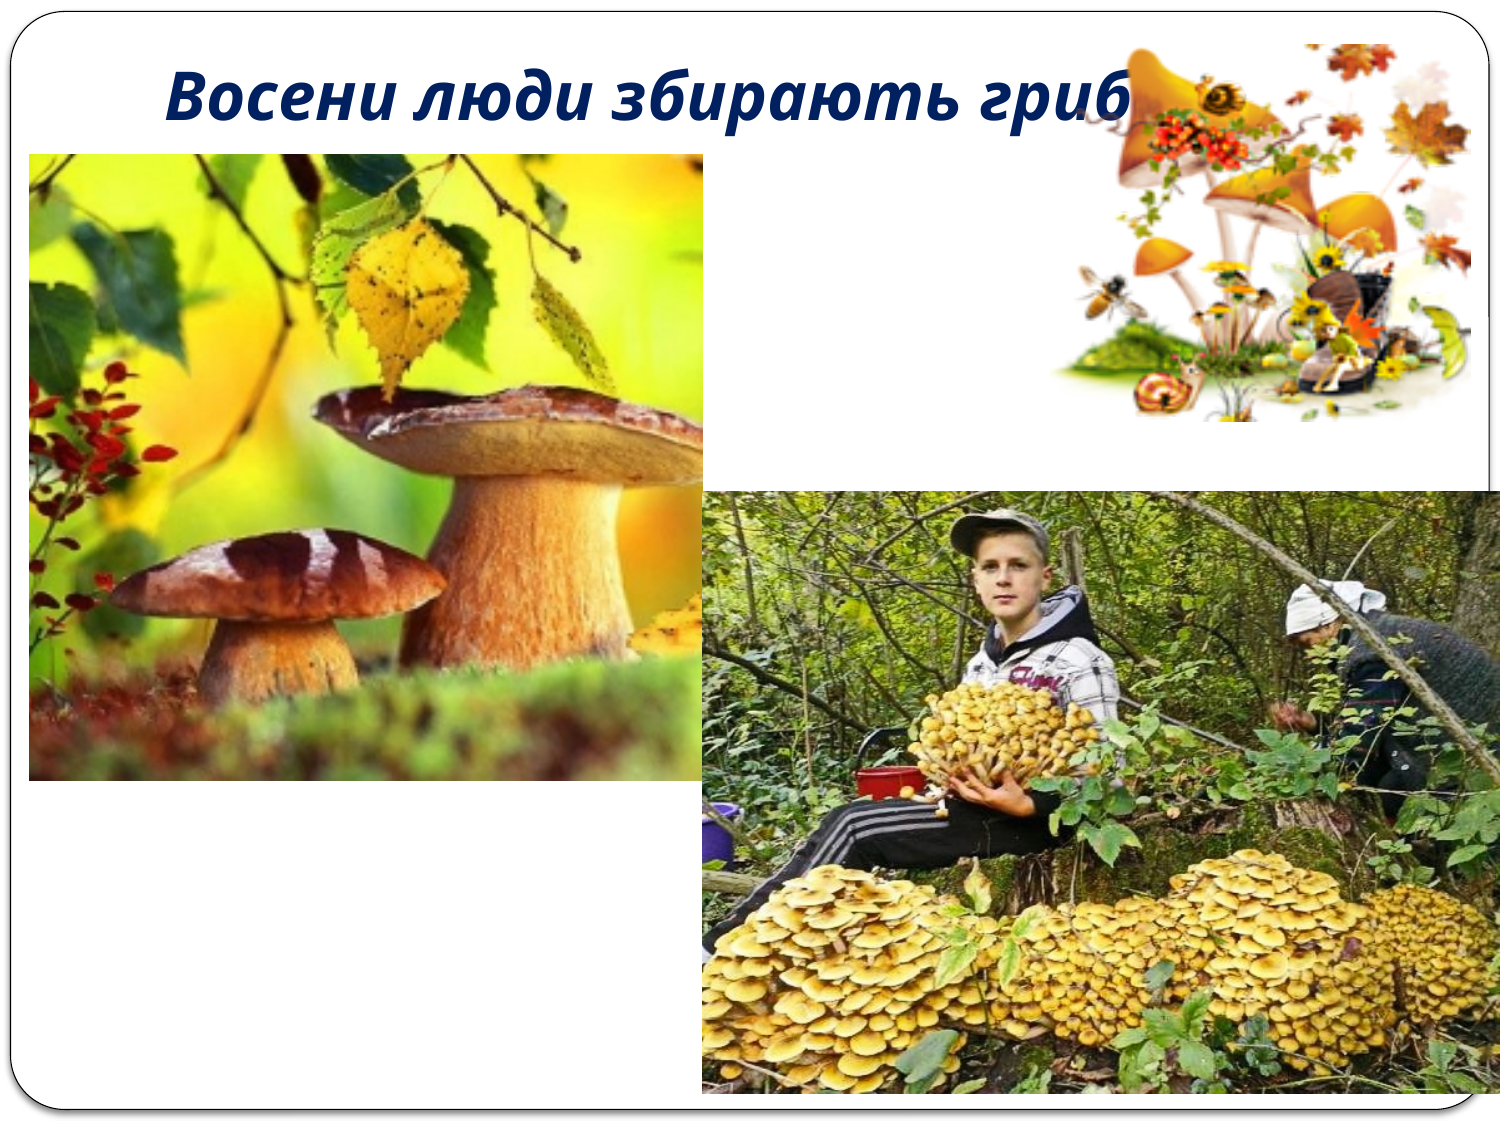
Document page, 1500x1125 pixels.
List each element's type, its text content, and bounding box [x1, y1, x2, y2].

picture [1050, 44, 1471, 422]
title Восени люди збирають гриби [150, 45, 1047, 149]
picture [29, 154, 1500, 1095]
